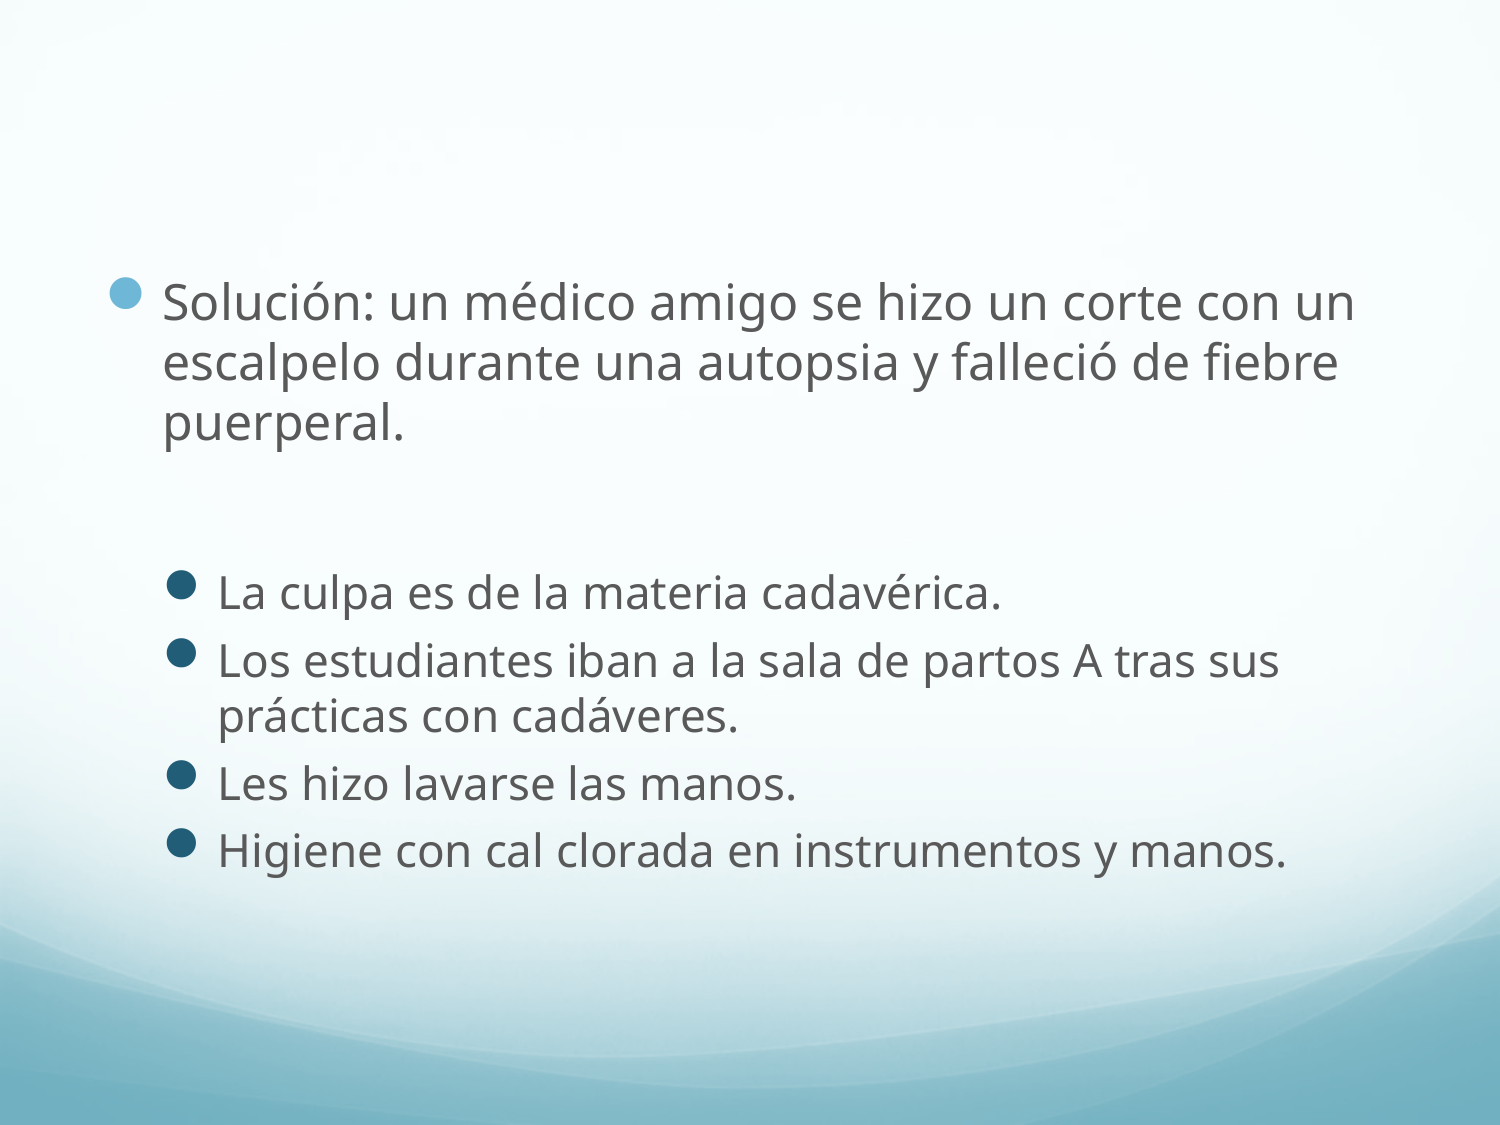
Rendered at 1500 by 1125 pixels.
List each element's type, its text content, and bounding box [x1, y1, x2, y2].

list Solución: un médico amigo se hizo un corte con un escalpelo durante una autopsia y falleció de fiebre puerperal. La culpa es de la materia cadavérica. Los estudiantes iban a la sala de partos A tras sus prácticas con cadáveres. Les hizo lavarse las manos. Higiene con cal clorada en instrumentos y manos. [90, 262, 1410, 975]
